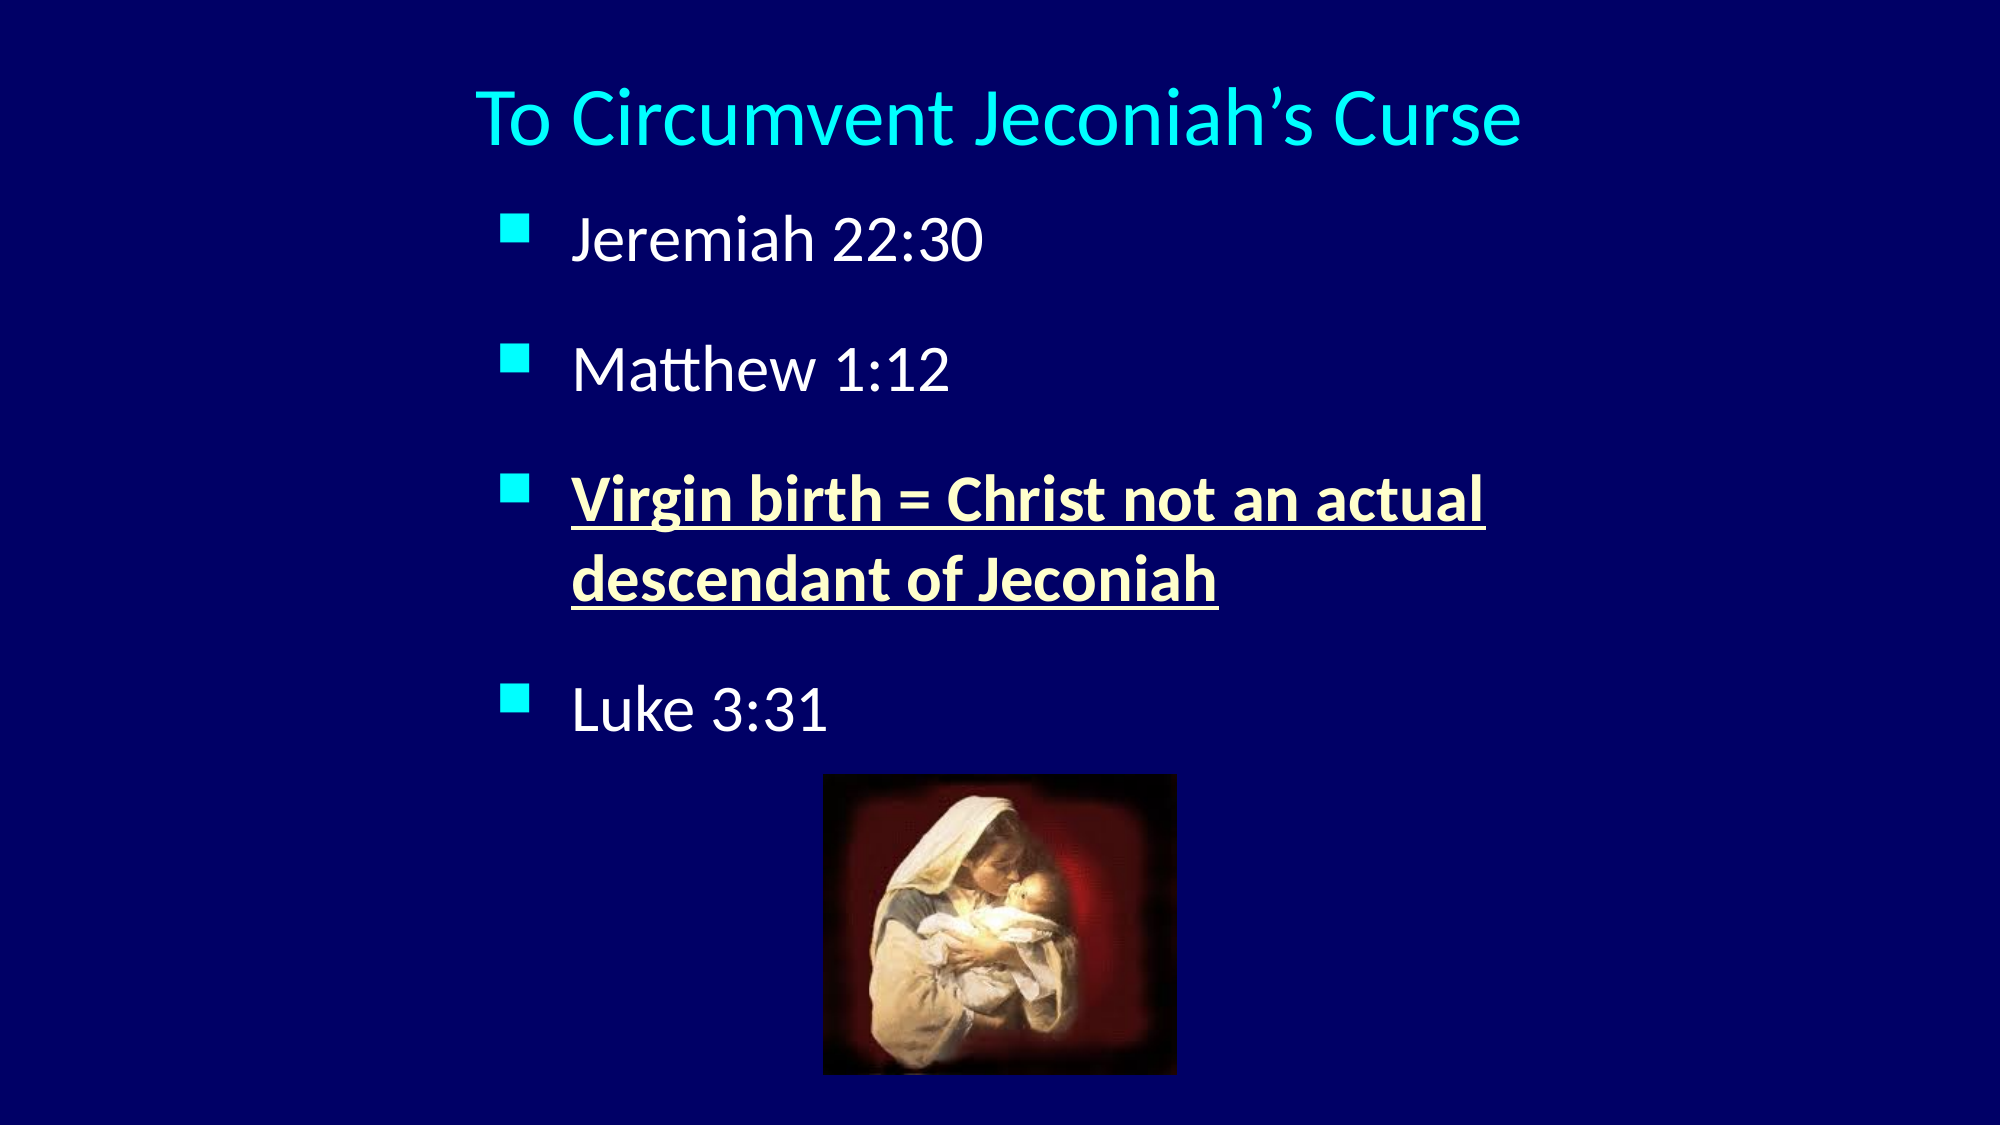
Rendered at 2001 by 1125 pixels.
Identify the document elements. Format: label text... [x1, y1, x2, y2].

title To Circumvent Jeconiah’s Curse [362, 37, 1638, 188]
list Jeremiah 22:30 Matthew 1:12 Virgin birth = Christ not an actual descendant of Jeconiah Luke 3:31 [480, 187, 1519, 751]
picture [822, 774, 1177, 1076]
